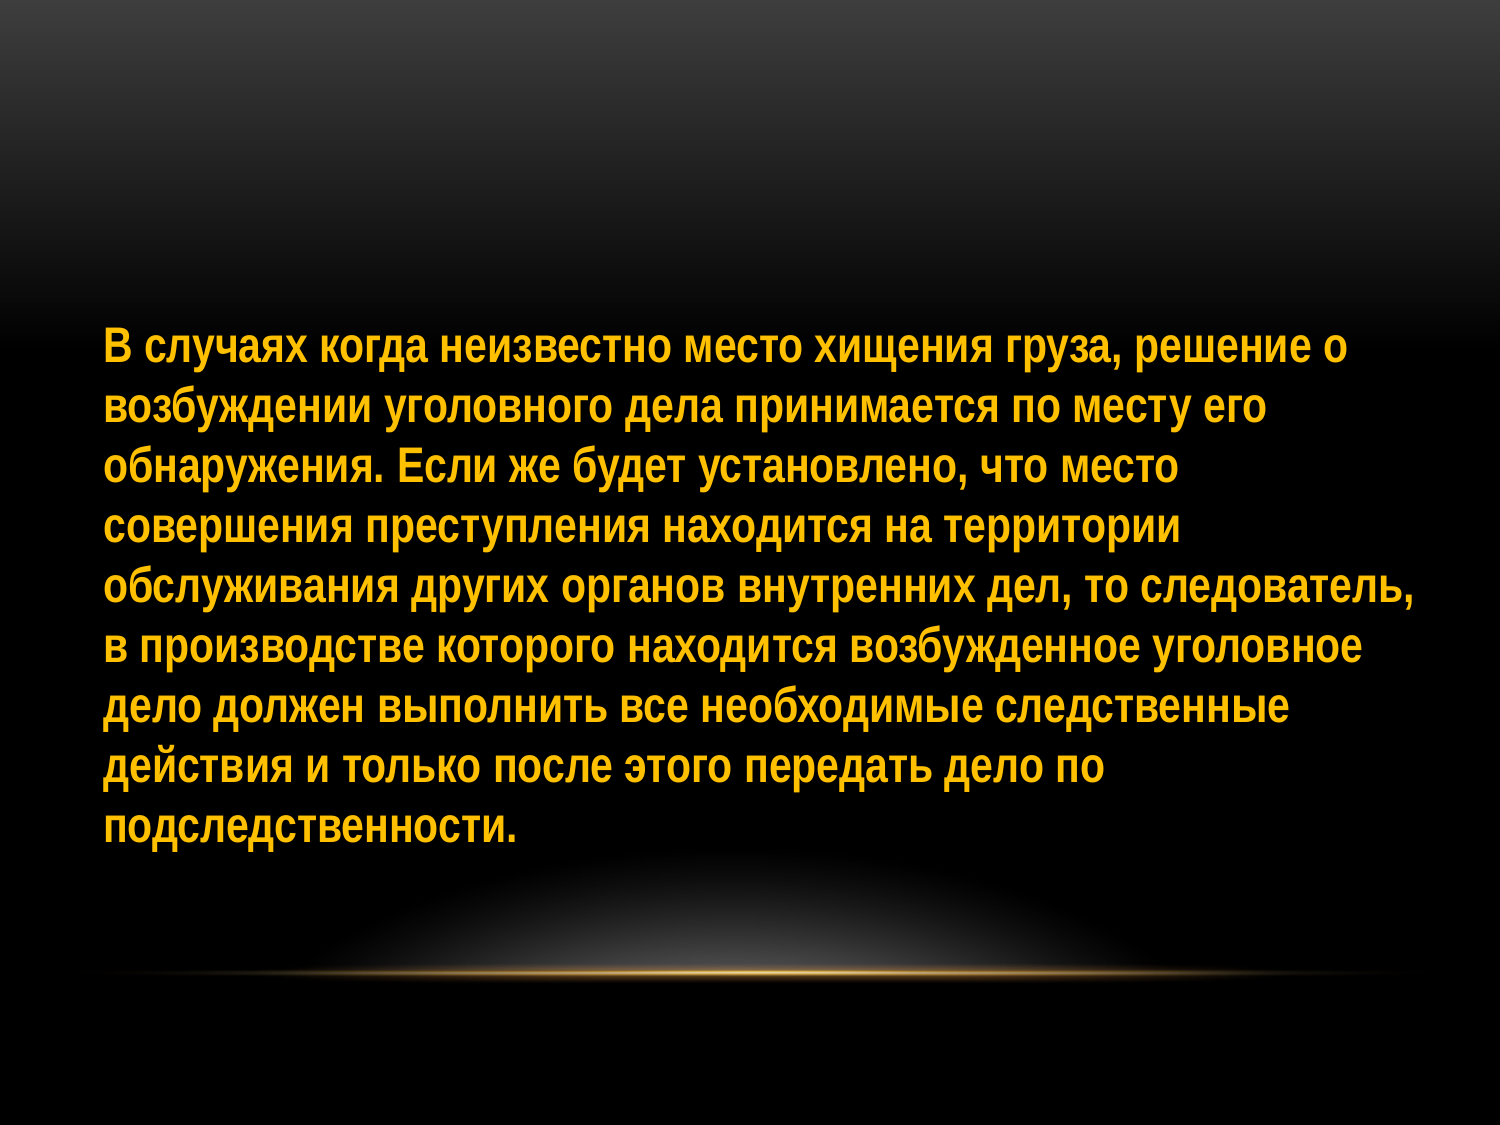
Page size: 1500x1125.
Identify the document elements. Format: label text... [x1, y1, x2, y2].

picture [0, 0, 1500, 1125]
text_box В случаях когда неизвестно место хищения груза, решение о возбуждении уголовного дела принимается по месту его обнаружения. Если же будет установлено, что место совершения преступления находится на территории обслуживания других органов внутренних дел, то следователь, в производстве которого находится возбужденное уголовное дело должен выполнить все необходимые следственные действия и только после этого передать дело по подследственности. [88, 304, 1436, 860]
